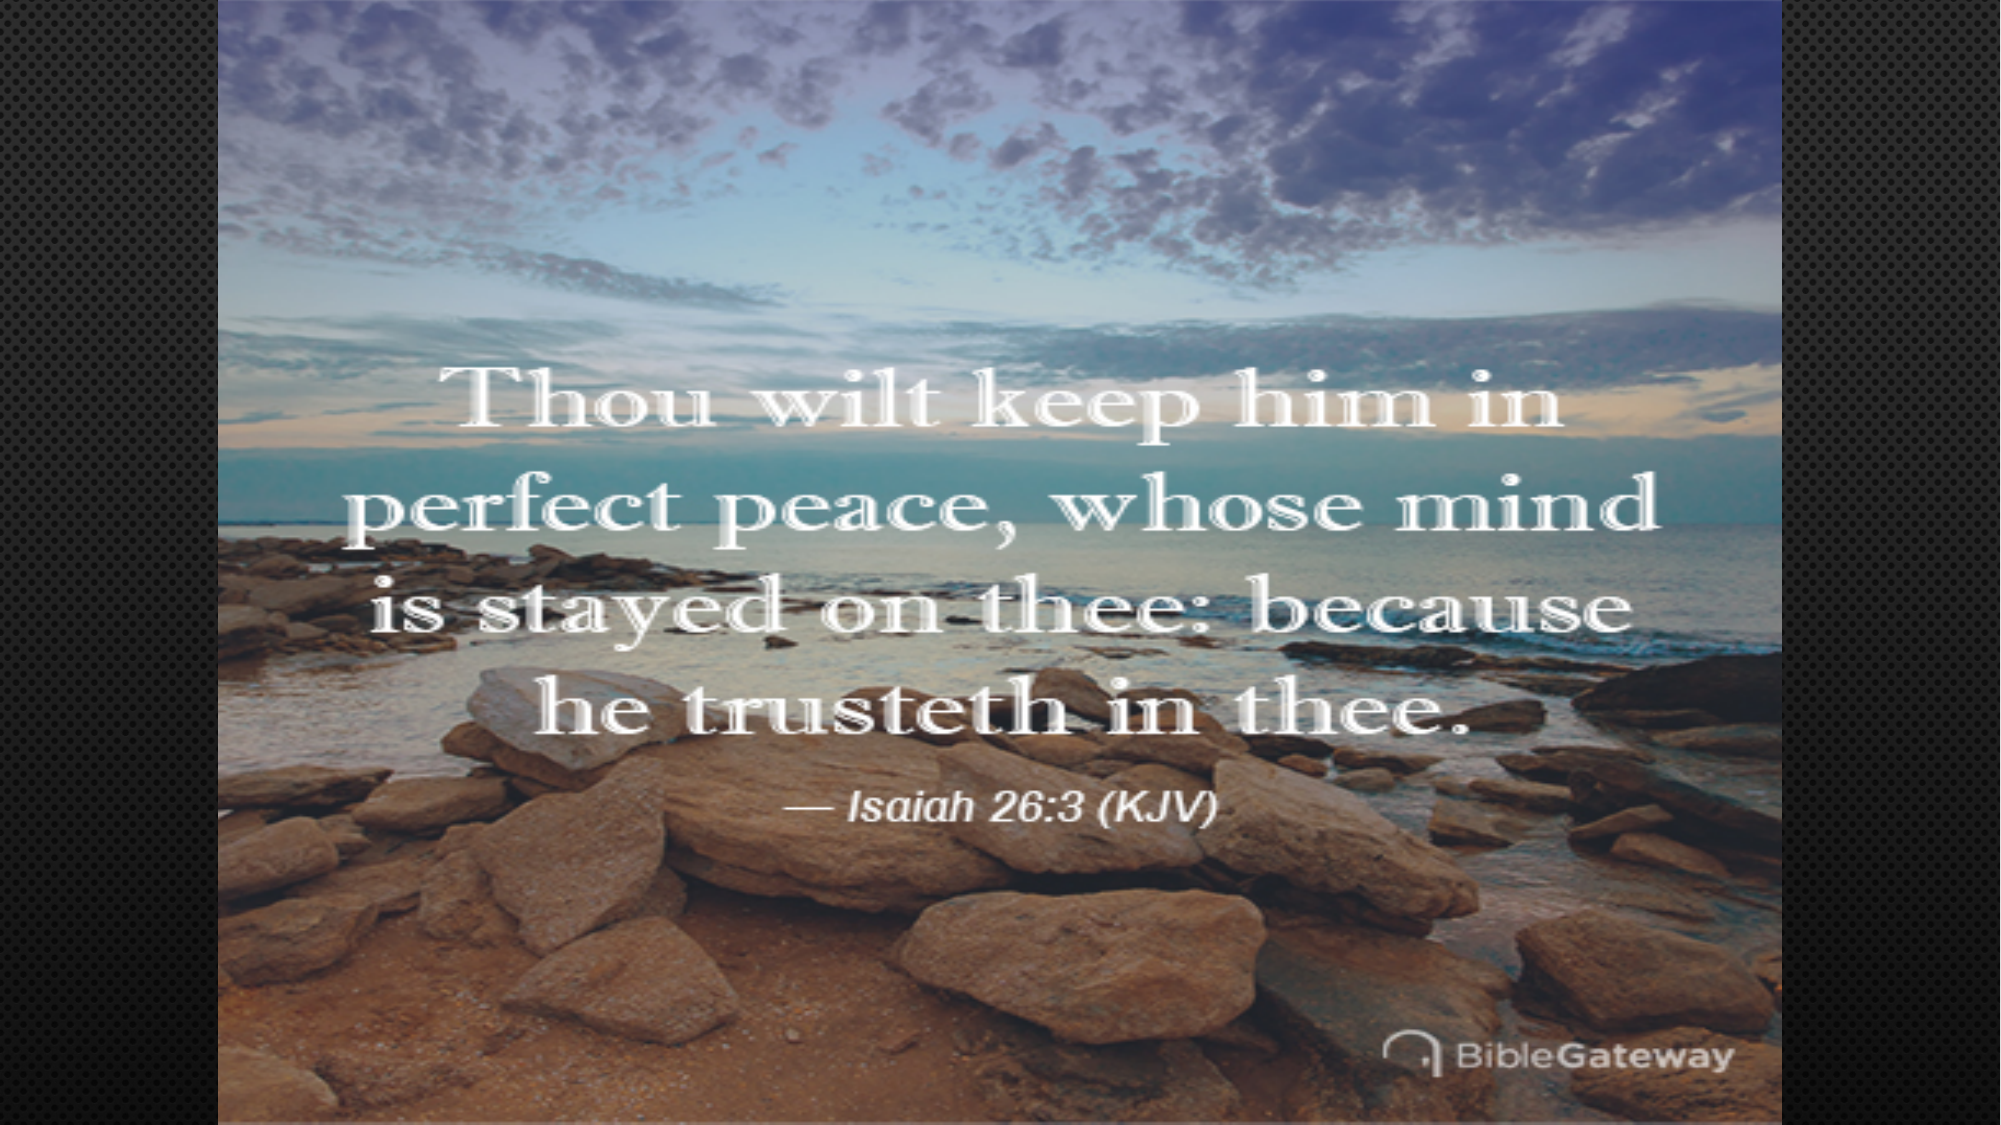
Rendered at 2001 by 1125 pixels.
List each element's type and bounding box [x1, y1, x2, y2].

picture [218, 0, 1782, 1125]
